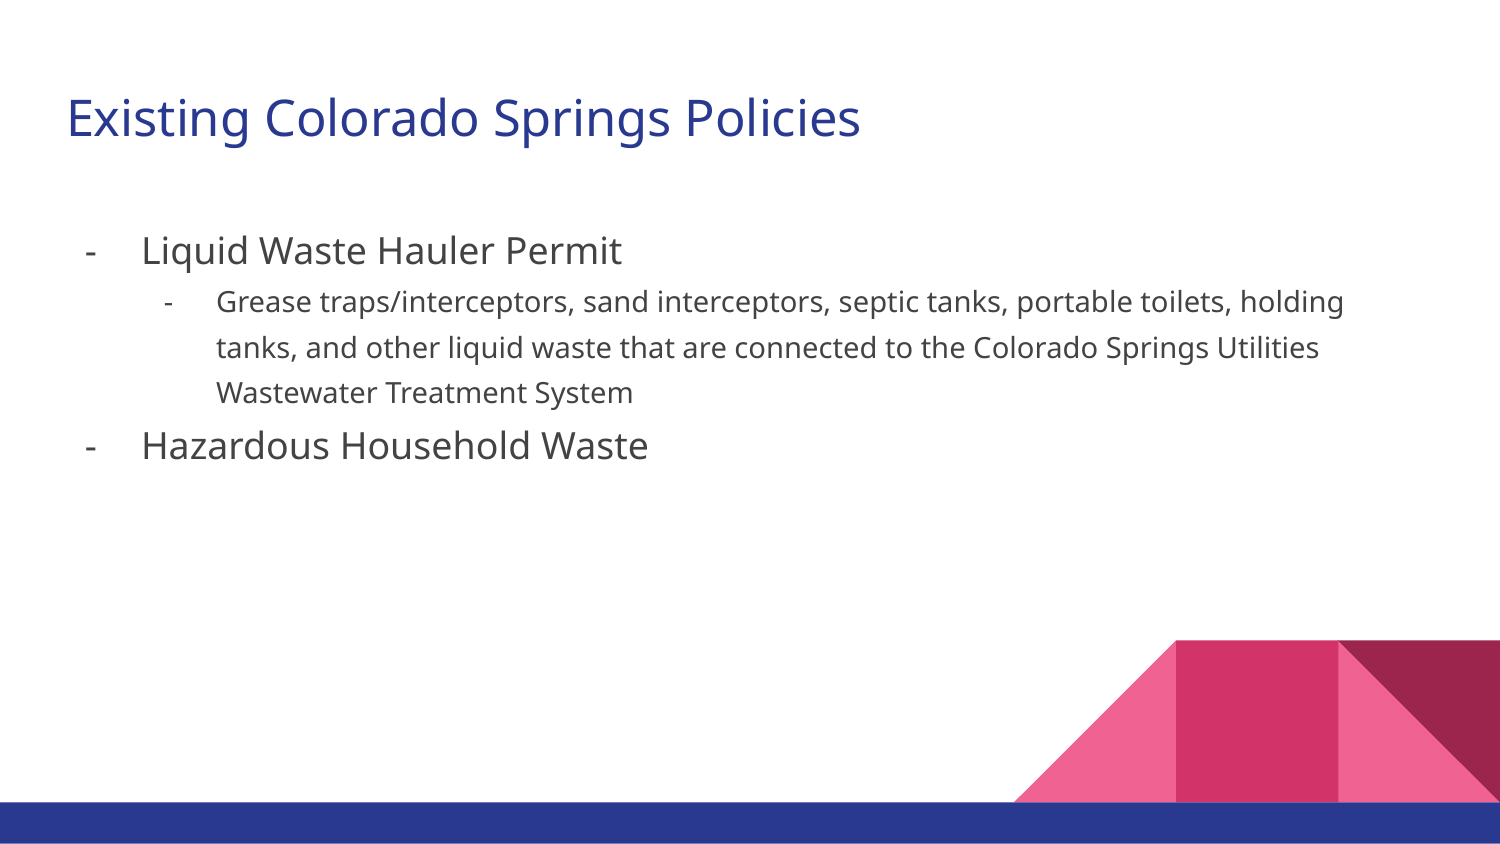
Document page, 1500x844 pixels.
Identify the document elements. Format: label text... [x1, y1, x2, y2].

title Existing Colorado Springs Policies [51, 67, 1449, 167]
list Liquid Waste Hauler Permit Grease traps/interceptors, sand interceptors, septic tanks, portable toilets, holding tanks, and other liquid waste that are connected to the Colorado Springs Utilities Wastewater Treatment System Hazardous Household Waste [51, 201, 1449, 750]
